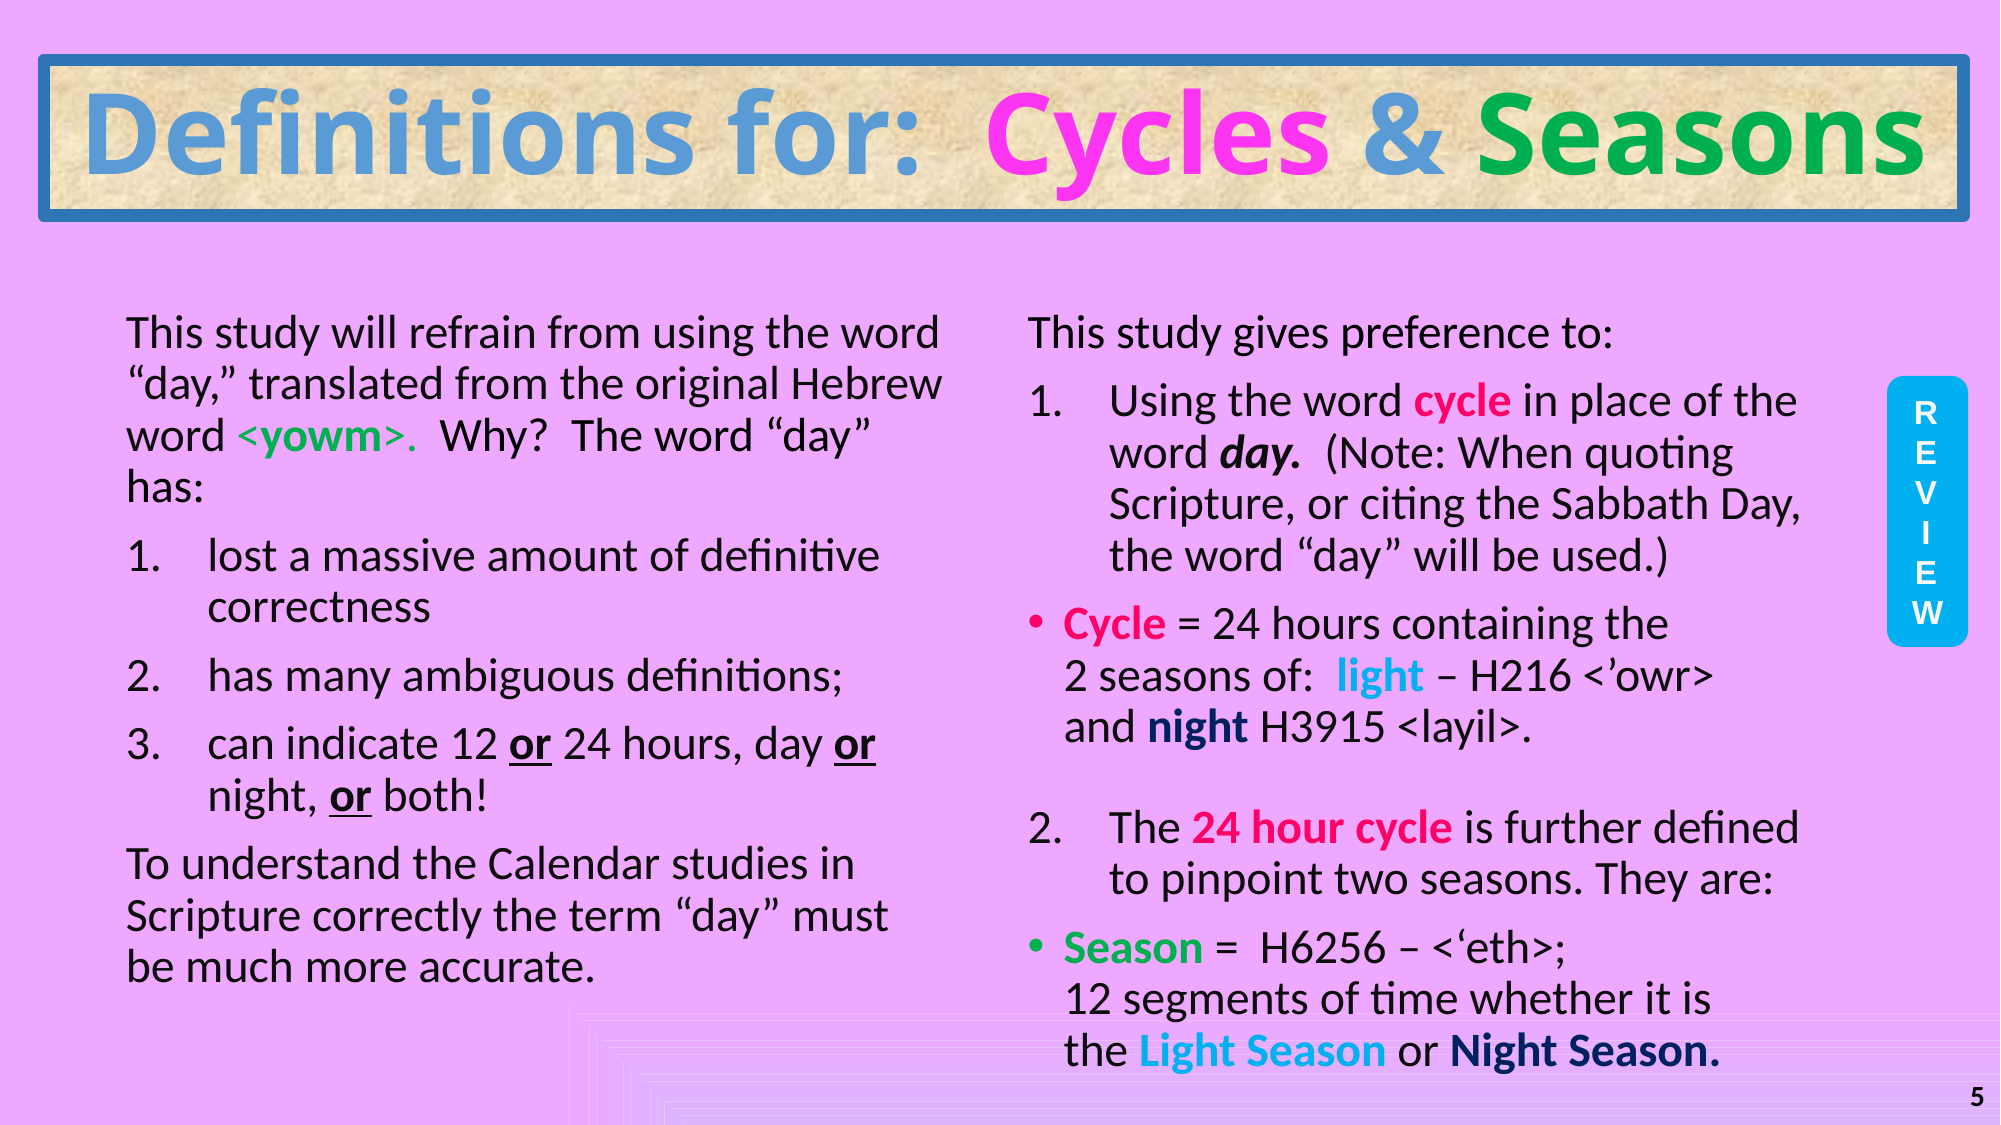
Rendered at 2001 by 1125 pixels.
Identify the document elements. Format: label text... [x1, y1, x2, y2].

slide_number 5 [1550, 1065, 2000, 1125]
list This study will refrain from using the word “day,” translated from the original Hebrew word <yowm>. Why? The word “day” has: lost a massive amount of definitive correctness has many ambiguous definitions; can indicate 12 or 24 hours, day or night, or both! To understand the Calendar studies in Scripture correctly the term “day” must be much more accurate. [110, 299, 961, 1014]
title Definitions for: Cycles & Seasons [43, 59, 1964, 216]
list This study gives preference to: Using the word cycle in place of the word day. (Note: When quoting Scripture, or citing the Sabbath Day, the word “day” will be used.) Cycle = 24 hours containing the 2 seasons of: light – H216 <’owr> and night H3915 <layil>. The 24 hour cycle is further defined to pinpoint two seasons. They are: Season = H6256 – <‘eth>; 12 segments of time whether it is the Light Season or Night Season. [1012, 299, 1863, 1100]
text_box R E V I E W [1891, 380, 1964, 643]
